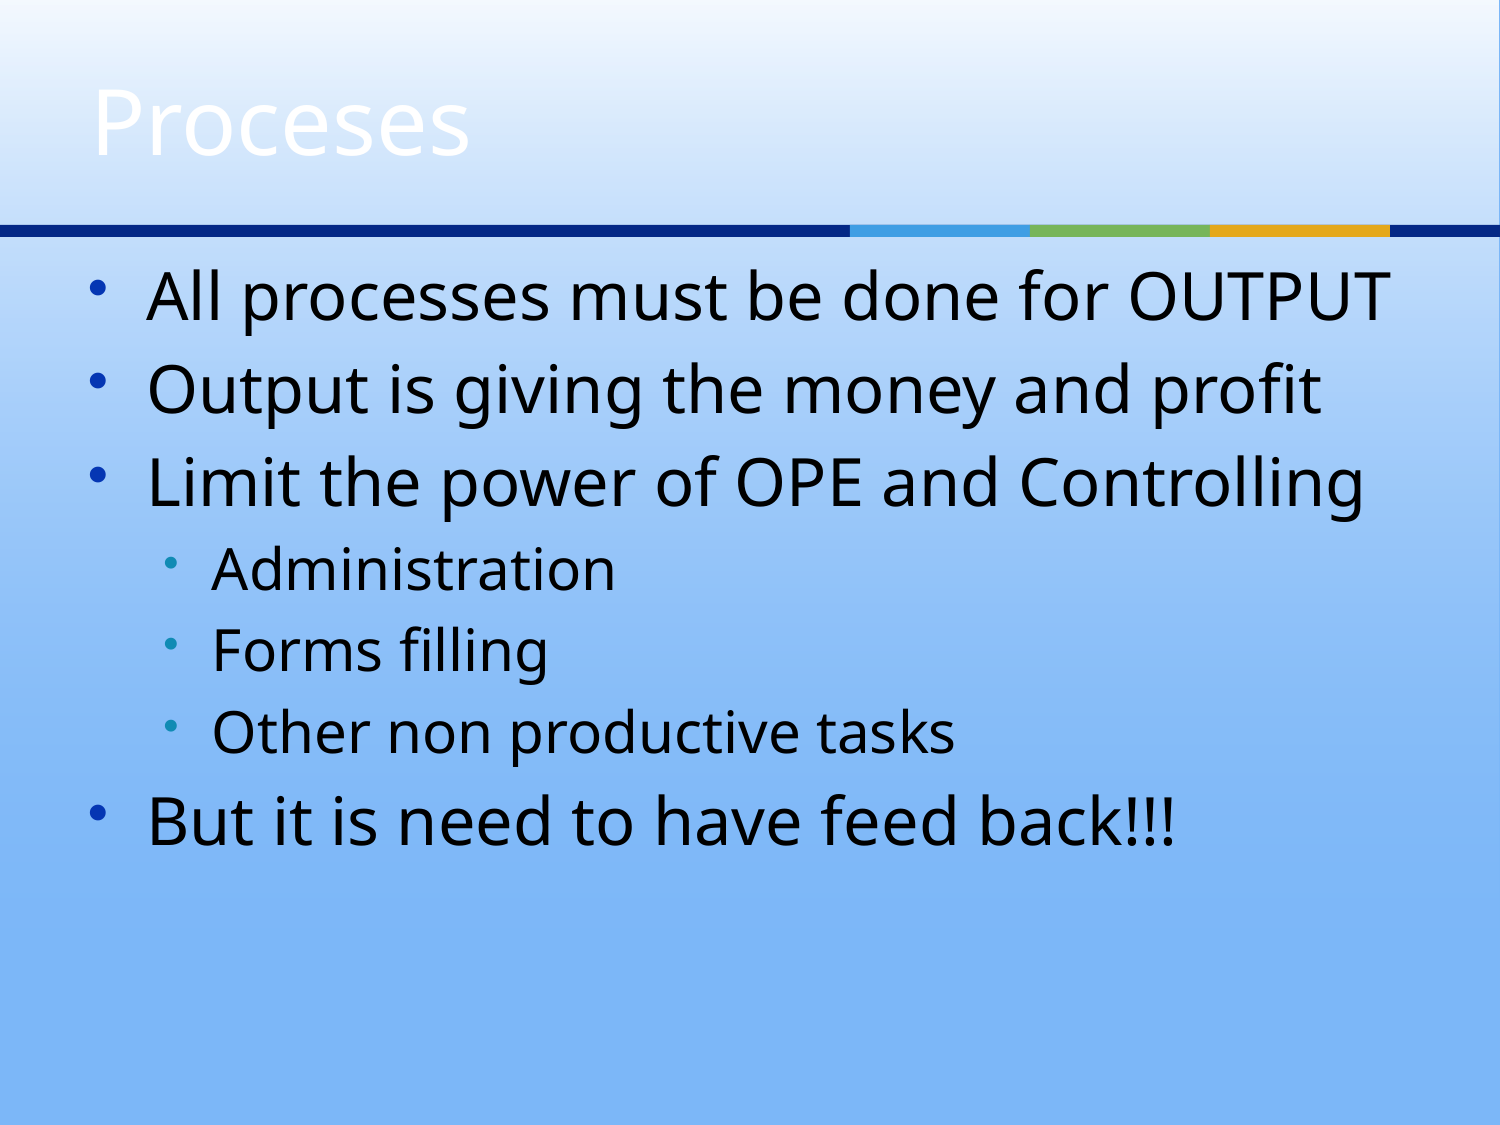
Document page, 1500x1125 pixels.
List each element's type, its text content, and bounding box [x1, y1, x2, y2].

title Proceses [75, 24, 1425, 213]
list All processes must be done for OUTPUT Output is giving the money and profit Limit the power of OPE and Controlling Administration Forms filling Other non productive tasks But it is need to have feed back!!! [75, 246, 1425, 1005]
